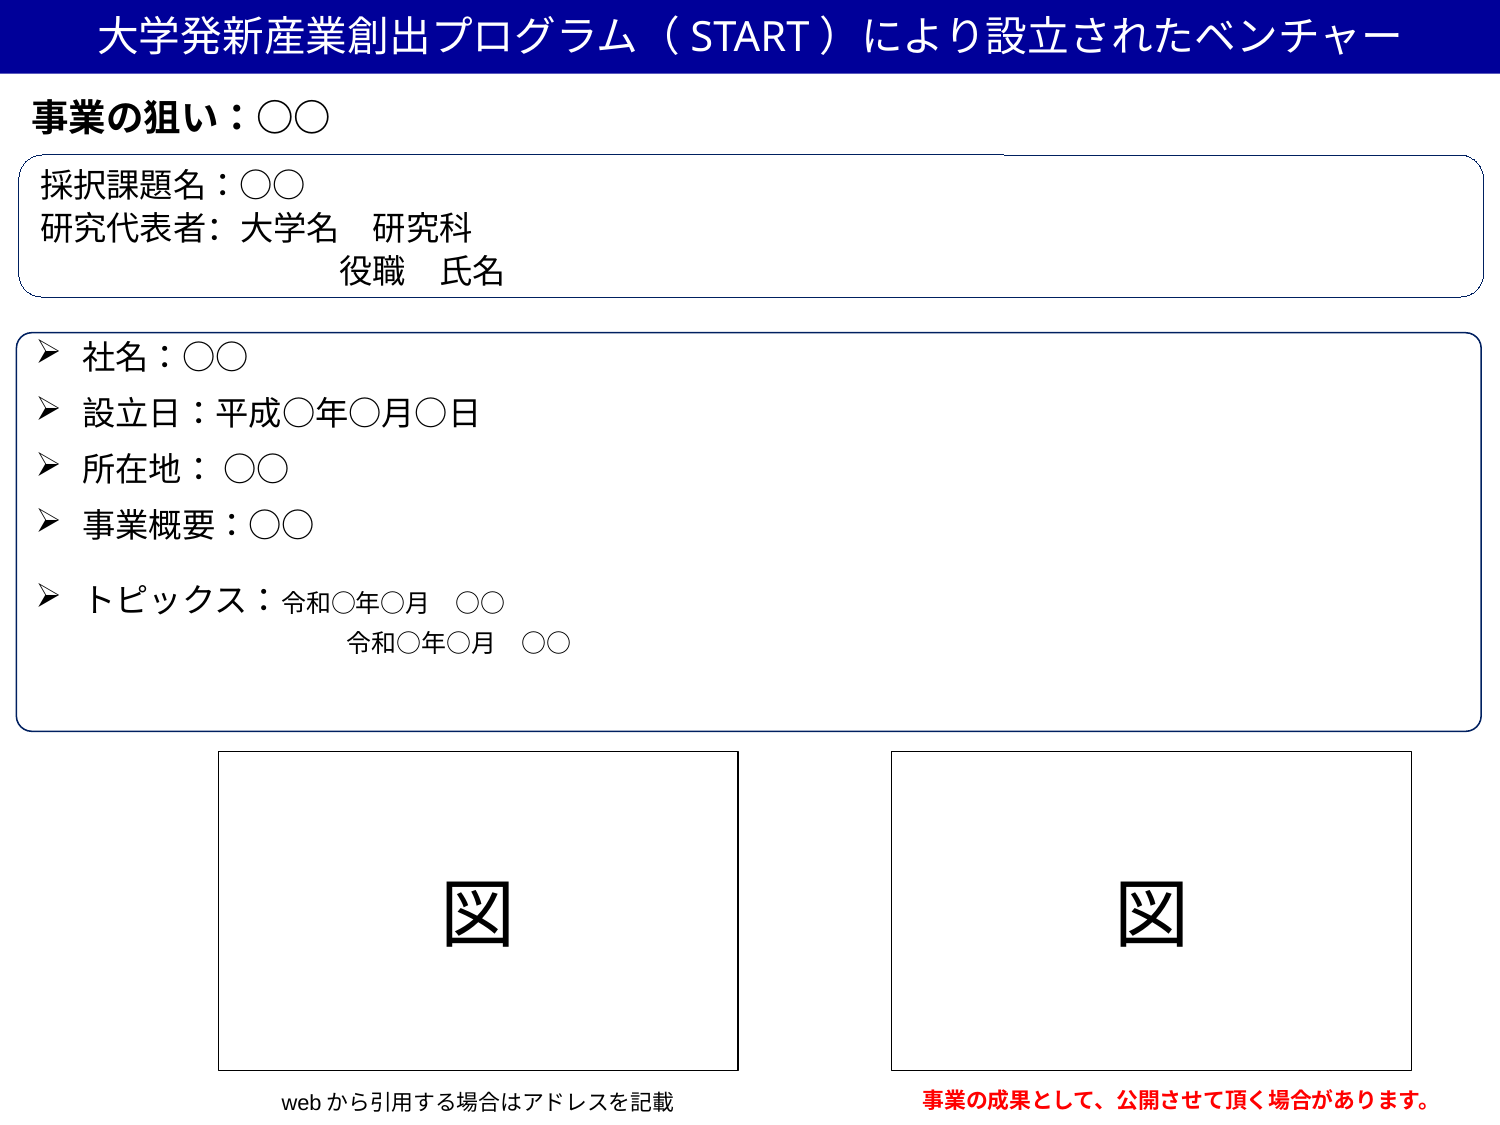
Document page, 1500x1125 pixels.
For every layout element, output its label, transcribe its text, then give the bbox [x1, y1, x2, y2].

text_box 採択課題名：○○ 研究代表者：大学名 研究科 役職 氏名 [18, 154, 1484, 284]
text_box 図 [891, 751, 1412, 1071]
text_box 図 [218, 751, 739, 1071]
text_box 大学発新産業創出プログラム（START）により設立されたベンチャー [0, 0, 1500, 74]
text_box [21, 263, 1500, 322]
text_box webから引用する場合はアドレスを記載 [266, 1081, 690, 1123]
text_box 社名：○○ 設立日：平成○年○月○日 所在地： ○○ 事業概要：○○ トピックス：令和○年○月 ○○ 令和○年○月 ○○ [16, 332, 1482, 732]
text_box 事業の狙い：○○ [16, 56, 1484, 146]
text_box 事業の成果として、公開させて頂く場合があります。 [863, 1078, 1500, 1120]
